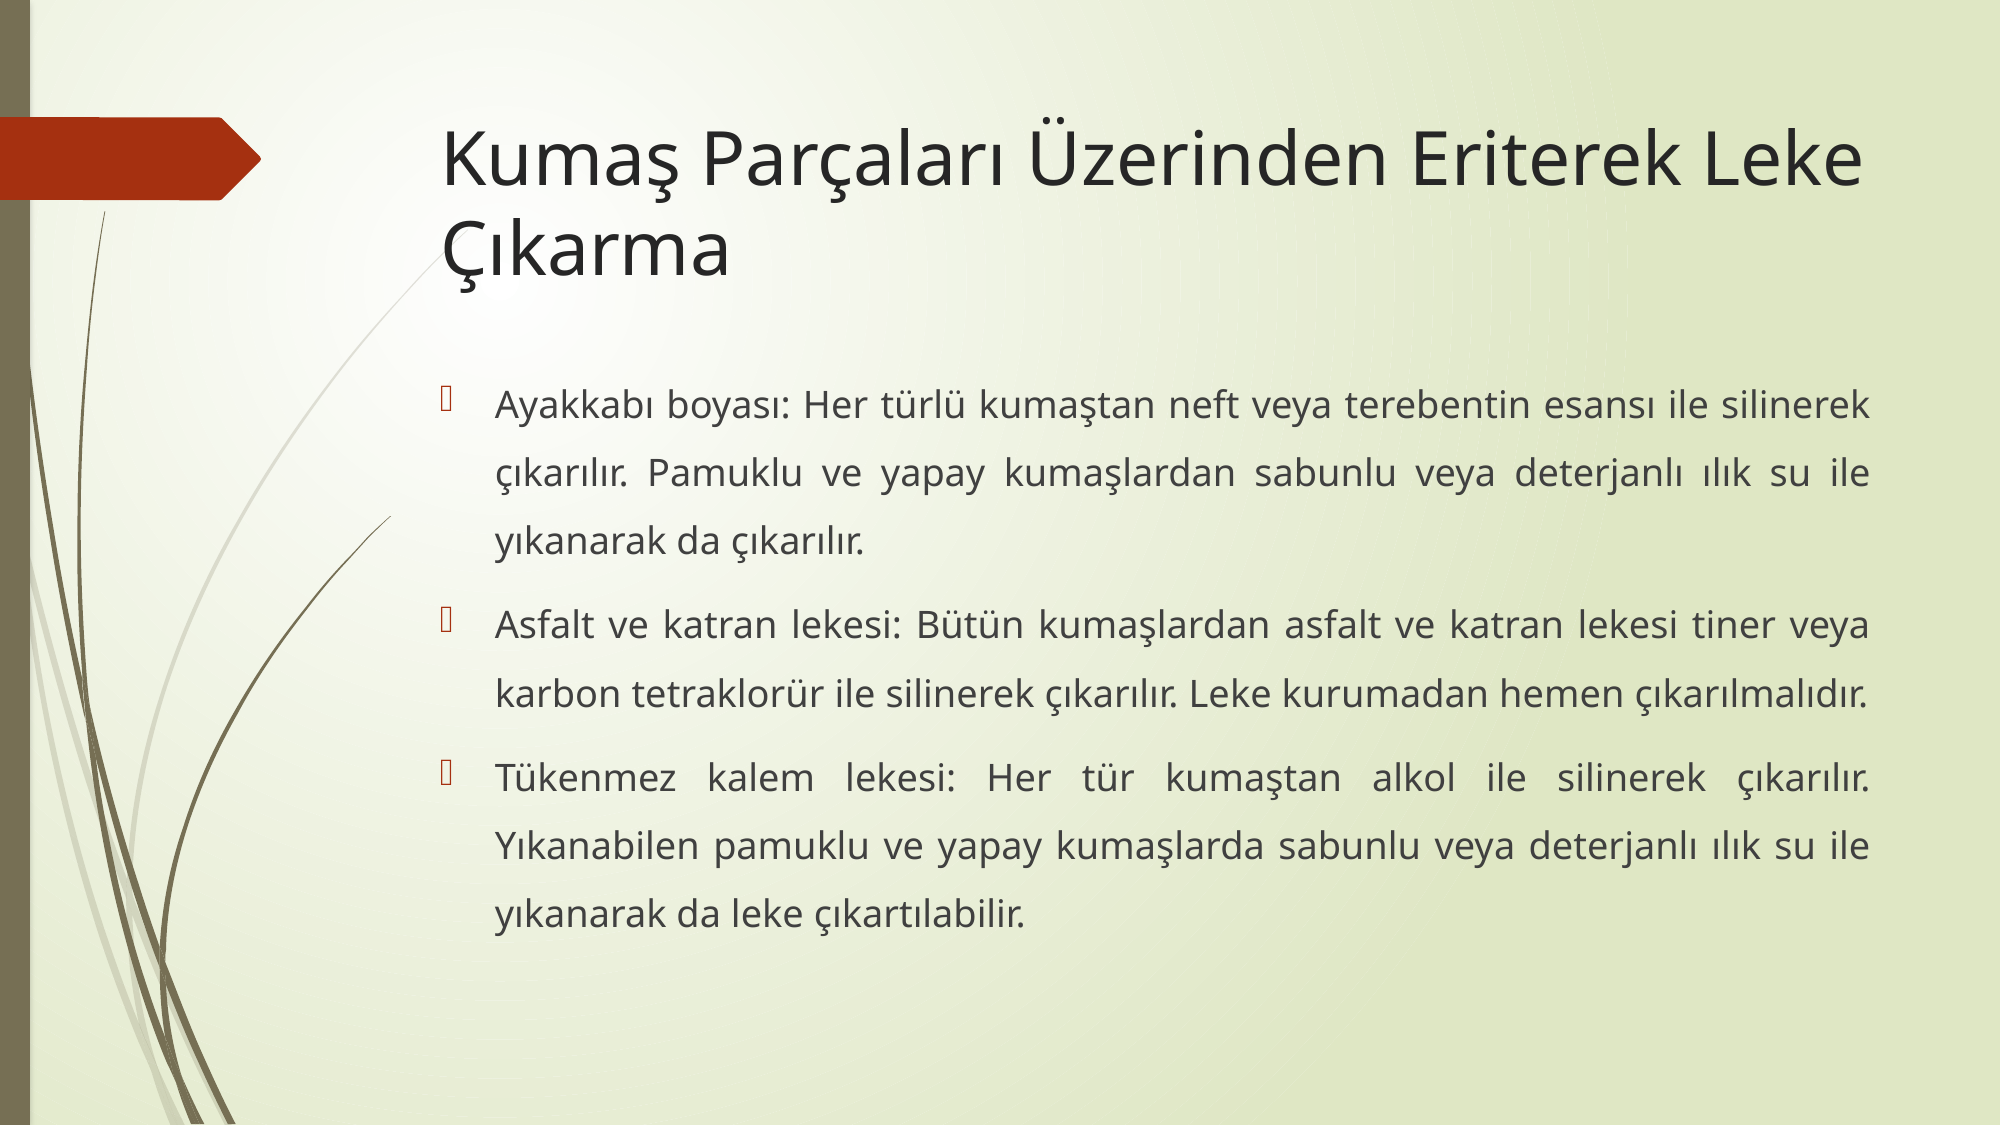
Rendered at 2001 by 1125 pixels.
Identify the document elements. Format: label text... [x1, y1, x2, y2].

list Ayakkabı boyası: Her türlü kumaştan neft veya terebentin esansı ile silinerek çıkarılır. Pamuklu ve yapay kumaşlardan sabunlu veya deterjanlı ılık su ile yıkanarak da çıkarılır. Asfalt ve katran lekesi: Bütün kumaşlardan asfalt ve katran lekesi tiner veya karbon tetraklorür ile silinerek çıkarılır. Leke kurumadan hemen çıkarılmalıdır. Tükenmez kalem lekesi: Her tür kumaştan alkol ile silinerek çıkarılır. Yıkanabilen pamuklu ve yapay kumaşlarda sabunlu veya deterjanlı ılık su ile yıkanarak da leke çıkartılabilir. [424, 350, 1888, 970]
title Kumaş Parçaları Üzerinden Eriterek Leke Çıkarma [425, 102, 1888, 313]
